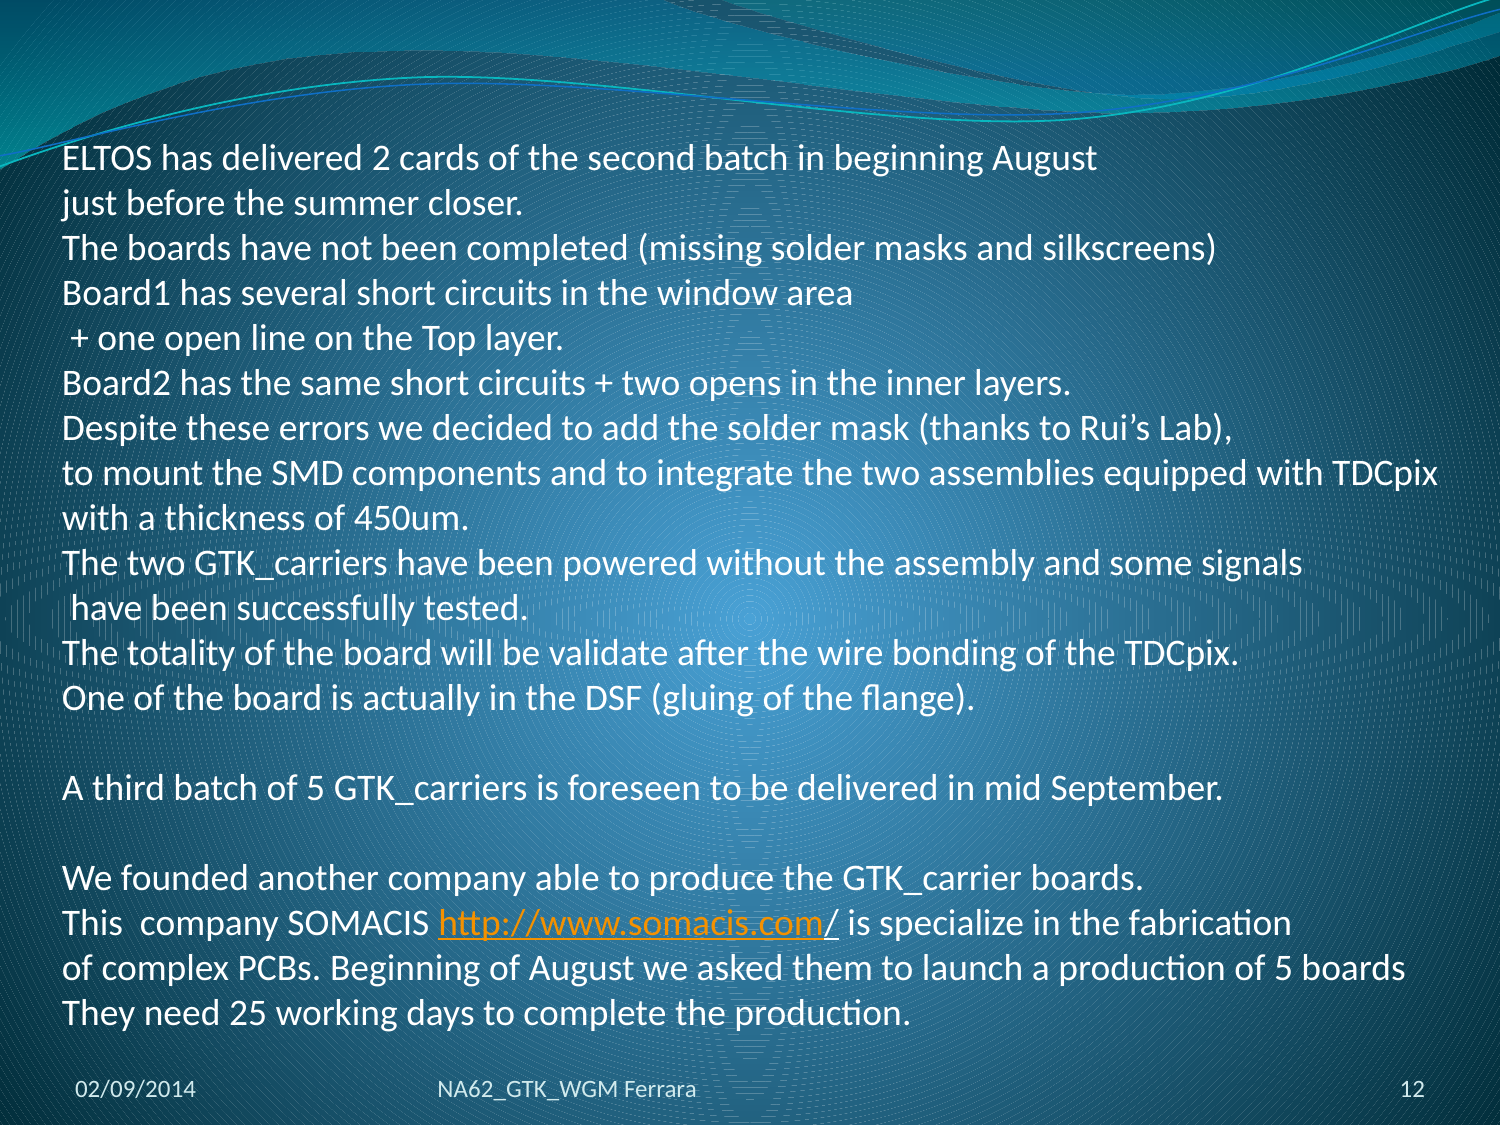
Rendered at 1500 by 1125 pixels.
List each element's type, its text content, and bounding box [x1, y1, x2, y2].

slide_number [75, 1086, 425, 1103]
slide_number 12 [1299, 1086, 1425, 1103]
footer NA62_GTK_WGM Ferrara [437, 1086, 988, 1103]
text_box ELTOS has delivered 2 cards of the second batch in beginning August just before the summer closer. The boards have not been completed (missing solder masks and silkscreens) Board1 has several short circuits in the window area + one open line on the Top layer. Board2 has the same short circuits + two opens in the inner layers. Despite these errors we decided to add the solder mask (thanks to Rui’s Lab), to mount the SMD components and to integrate the two assemblies equipped with TDCpix with a thickness of 450um. The two GTK_carriers have been powered without the assembly and some signals have been successfully tested. The totality of the board will be validate after the wire bonding of the TDCpix. One of the board is actually in the DSF (gluing of the flange). A third batch of 5 GTK_carriers is foreseen to be delivered in mid September. We founded another company able to produce the GTK_carrier boards. This company SOMACIS http://www.somacis.com/ is specialize in the fabrication of complex PCBs. Beginning of August we asked them to launch a production of 5 boards They need 25 working days to complete the production. [47, 125, 1464, 1086]
